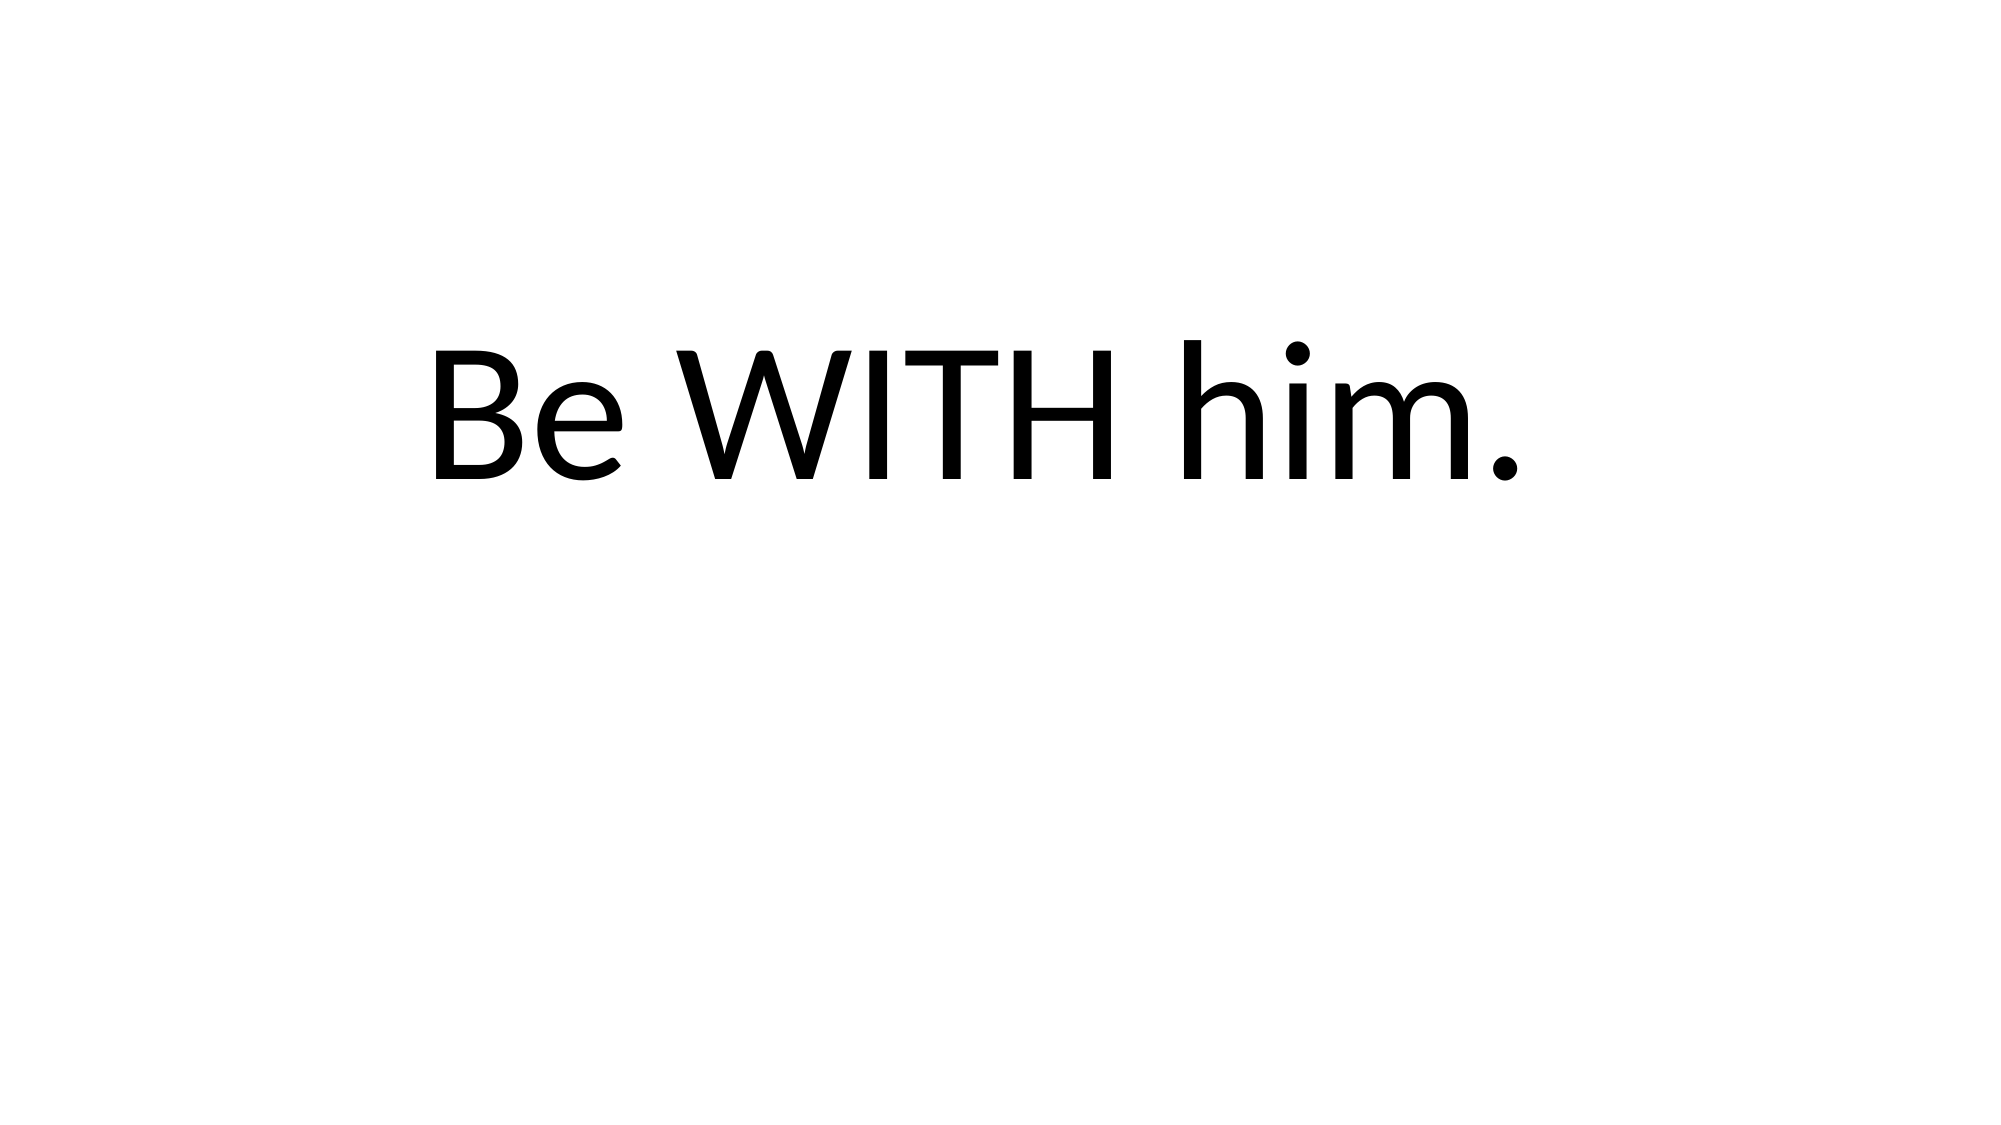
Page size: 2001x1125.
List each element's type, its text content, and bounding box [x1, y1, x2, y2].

list Be WITH him. [137, 299, 1863, 1014]
